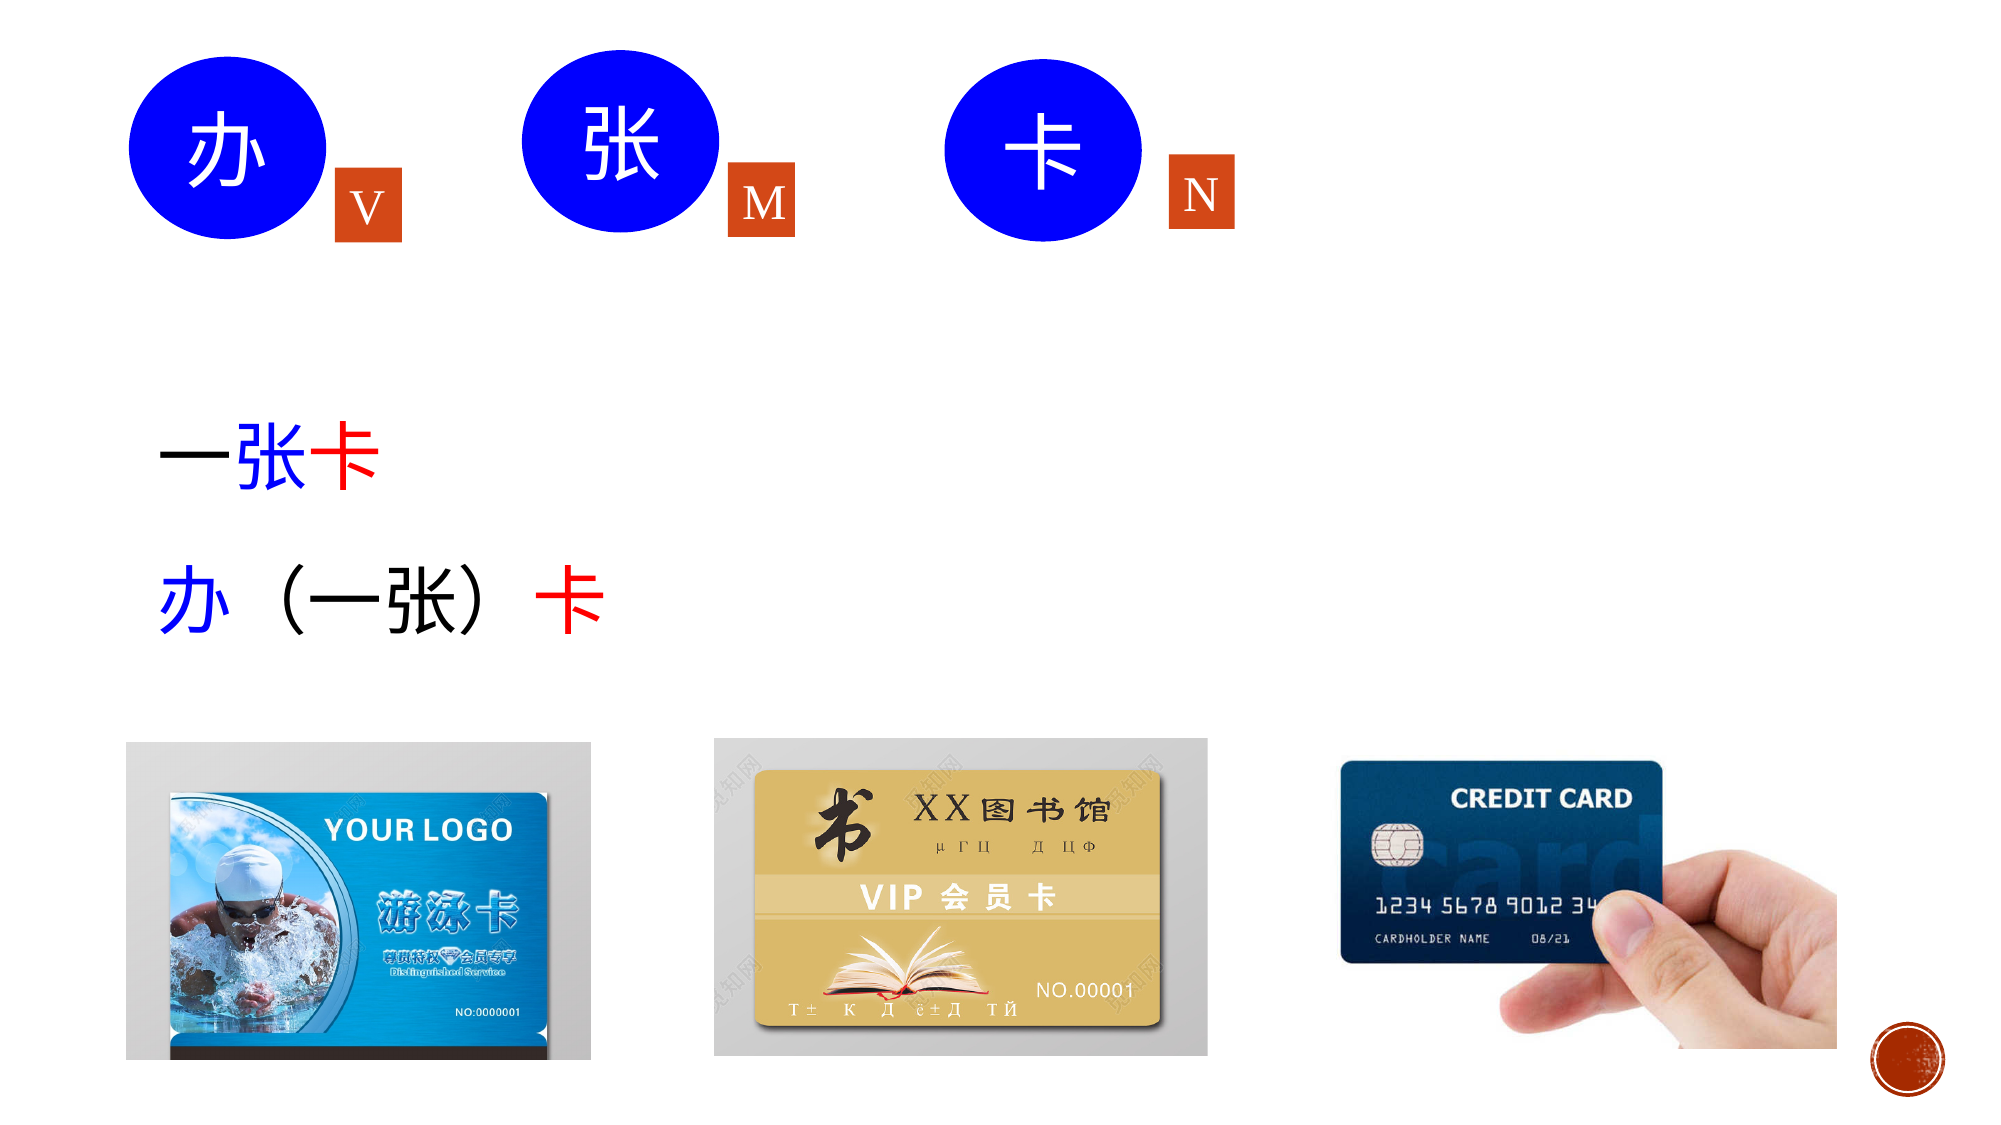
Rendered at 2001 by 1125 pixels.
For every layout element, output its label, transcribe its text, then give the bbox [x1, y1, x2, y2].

text_box V [334, 167, 402, 243]
picture [714, 738, 1208, 1056]
picture [1286, 738, 1837, 1049]
text_box 办 [127, 55, 328, 241]
text_box N [1168, 154, 1235, 229]
picture [126, 742, 591, 1060]
text_box 张 [520, 49, 721, 234]
text_box 卡 [943, 58, 1143, 243]
text_box M [727, 162, 795, 237]
text_box 一张卡 办（一张）卡 [142, 348, 1858, 651]
